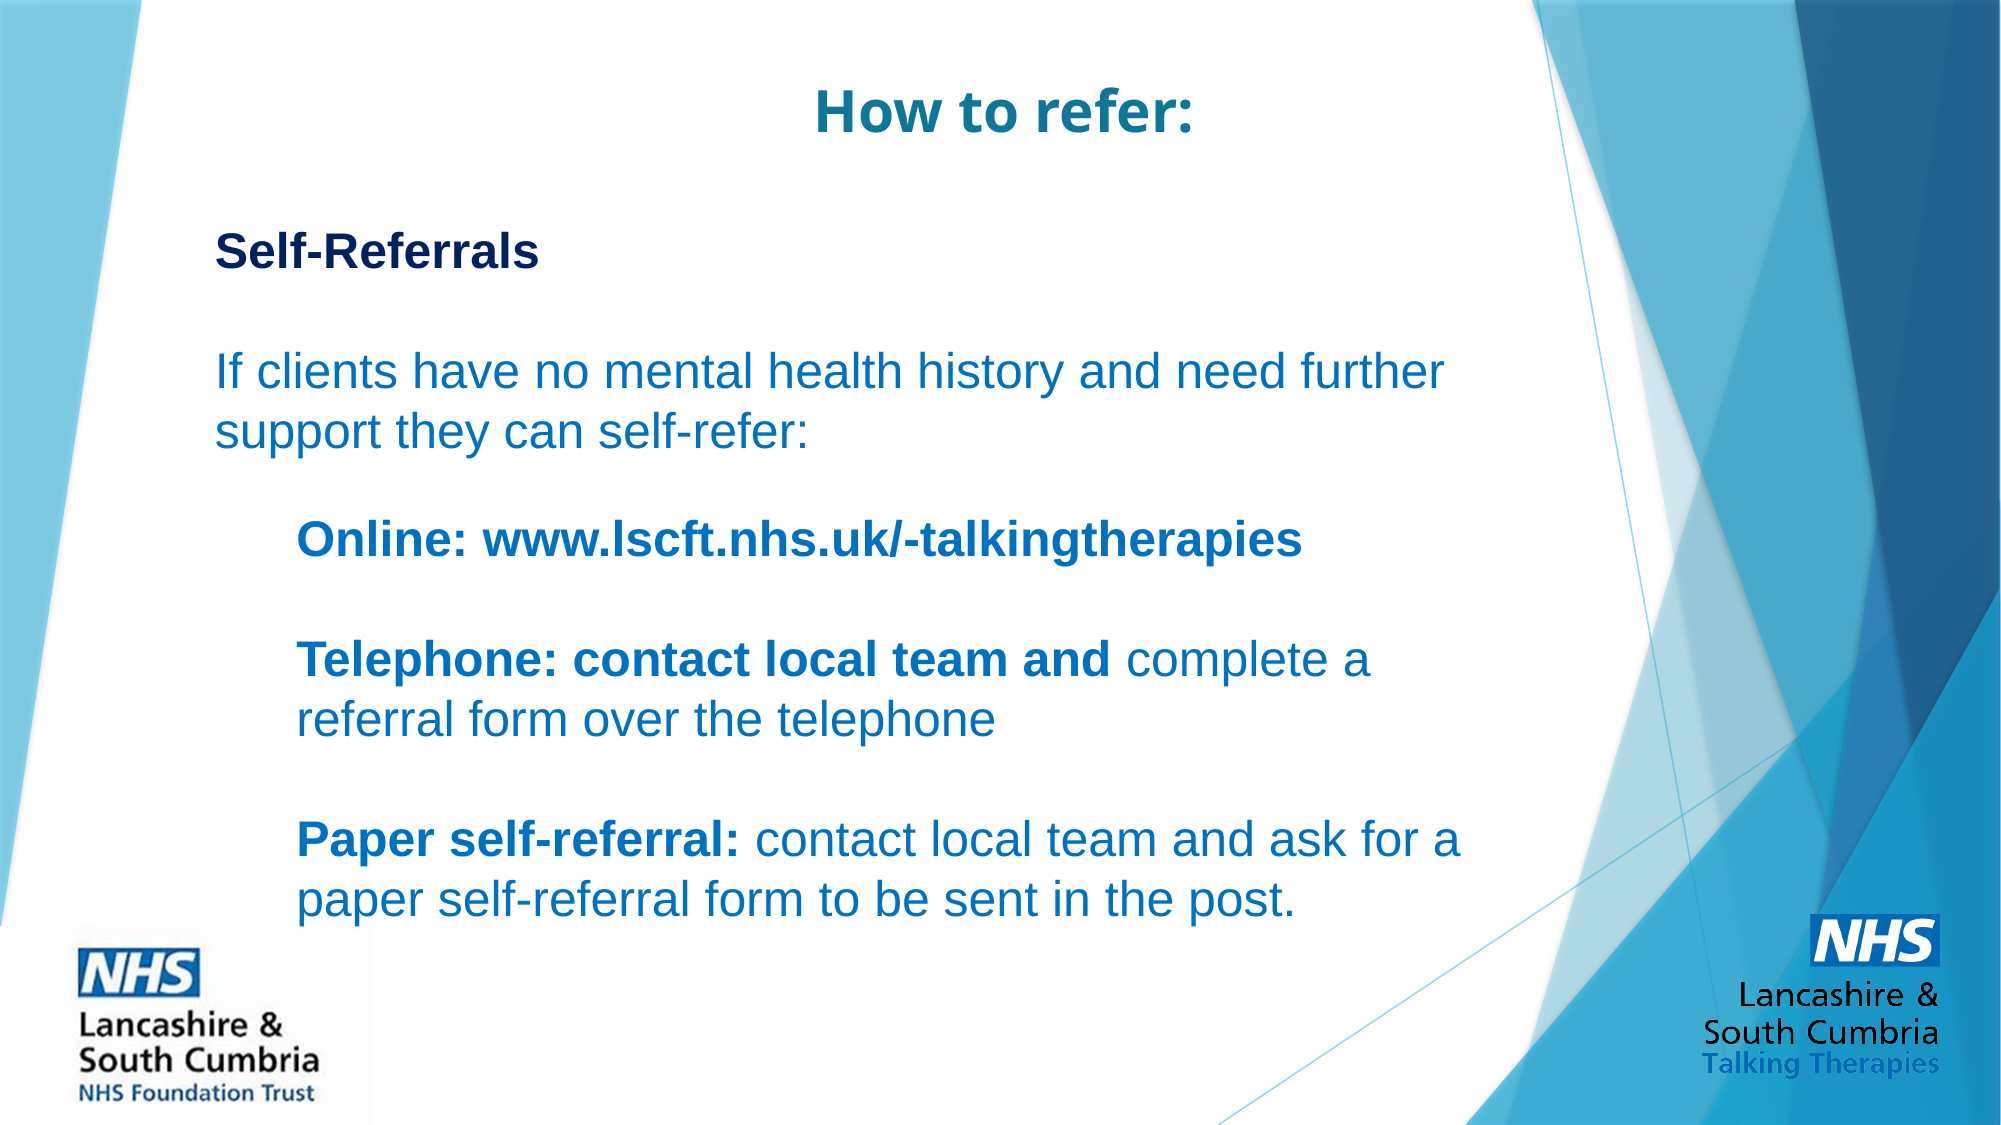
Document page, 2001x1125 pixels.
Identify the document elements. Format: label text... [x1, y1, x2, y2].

text_box [143, 211, 1763, 1026]
text_box Self-Referrals If clients have no mental health history and need further support they can self-refer: [200, 211, 1615, 467]
text_box Online: www.lscft.nhs.uk/-talkingtherapies Telephone: contact local team and complete a referral form over the telephone Paper self-referral: contact local team and ask for a paper self-referral form to be sent in the post. [281, 499, 1497, 995]
picture [0, 926, 373, 1125]
picture [1688, 913, 1951, 1085]
subtitle How to refer: [53, 66, 1955, 925]
